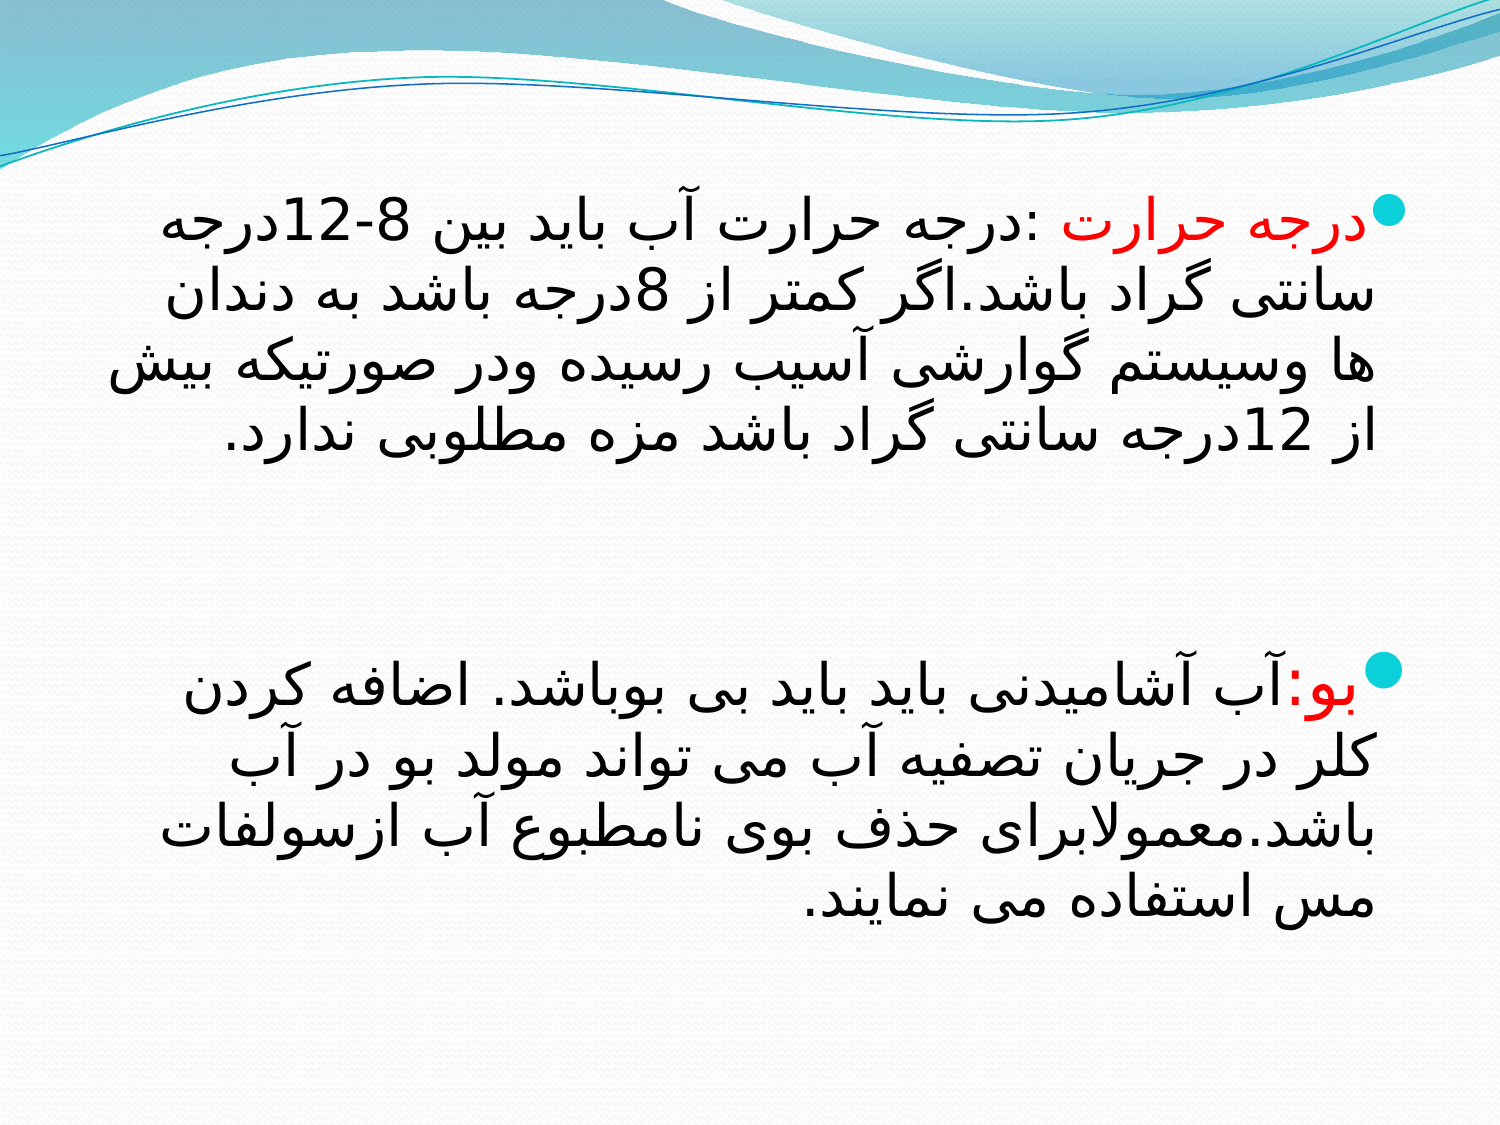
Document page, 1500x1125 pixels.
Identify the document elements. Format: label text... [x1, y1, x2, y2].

list درجه حرارت :درجه حرارت آب باید بین 8-12درجه سانتی گراد باشد.اگر کمتر از 8درجه باشد به دندان ها وسیستم گوارشی آسیب رسیده ودر صورتیکه بیش از 12درجه سانتی گراد باشد مزه مطلوبی ندارد. بو:آب آشامیدنی باید باید بی بوباشد. اضافه کردن کلر در جریان تصفیه آب می تواند مولد بو در آب باشد.معمولابرای حذف بوی نامطبوع آب ازسولفات مس استفاده می نمایند. [88, 174, 1439, 1125]
